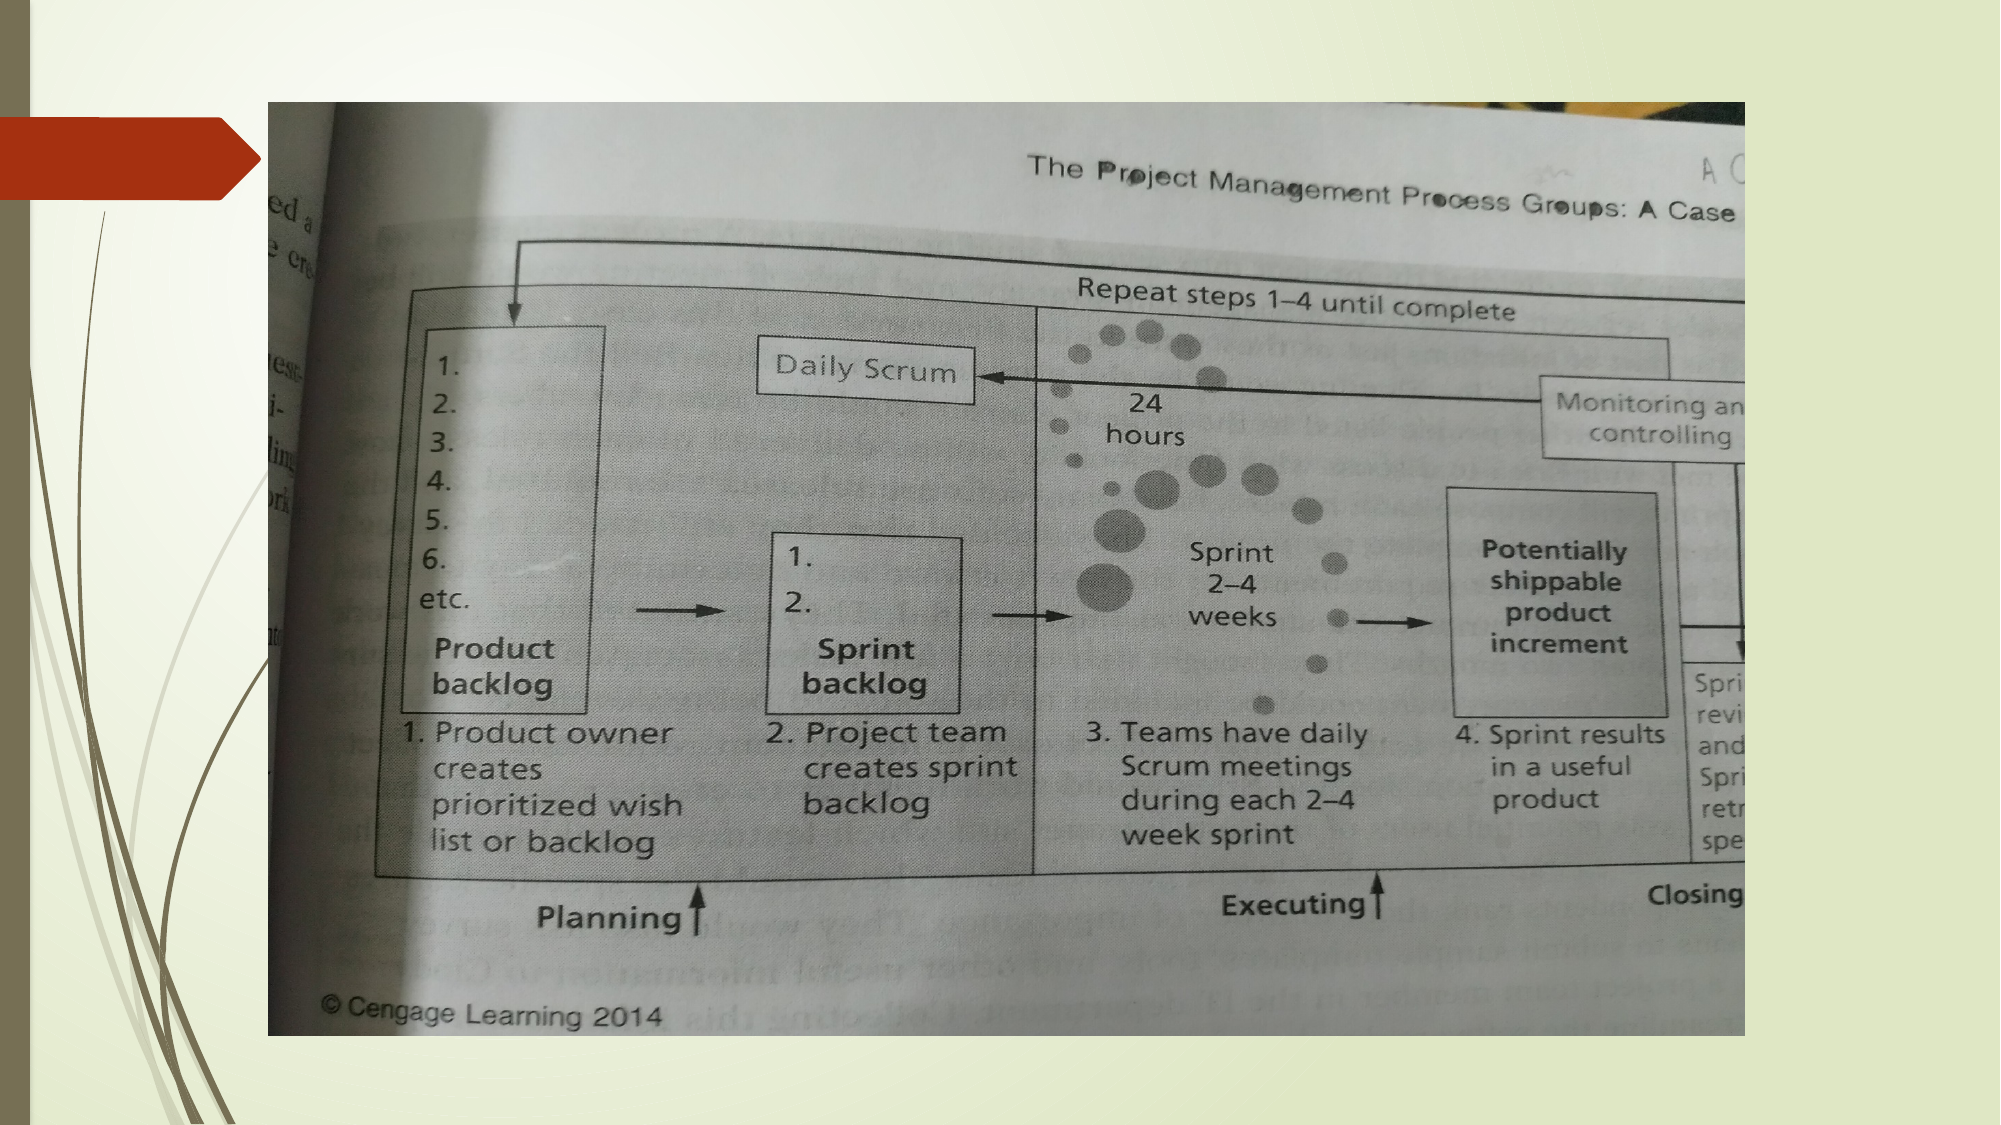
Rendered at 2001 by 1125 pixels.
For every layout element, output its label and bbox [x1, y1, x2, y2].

list [267, 102, 1745, 1036]
